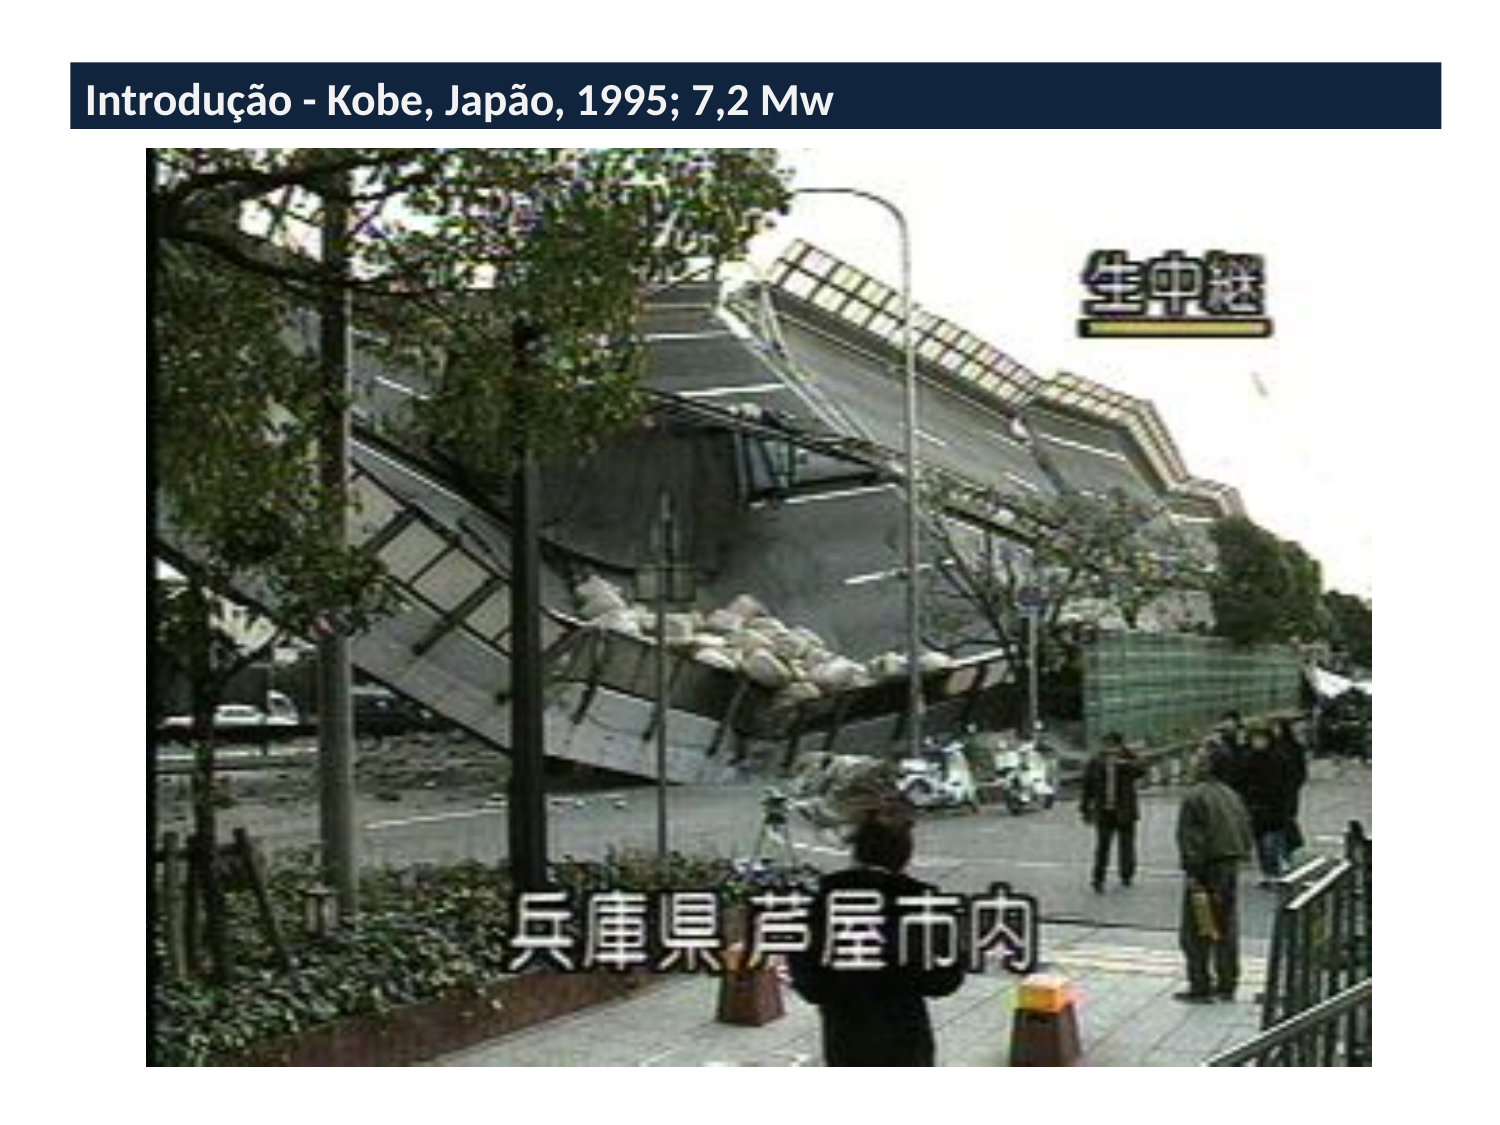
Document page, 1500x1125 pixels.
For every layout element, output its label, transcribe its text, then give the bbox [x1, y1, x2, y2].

list Introdução - Kobe, Japão, 1995; 7,2 Mw [70, 62, 1442, 129]
picture [146, 147, 1372, 1067]
